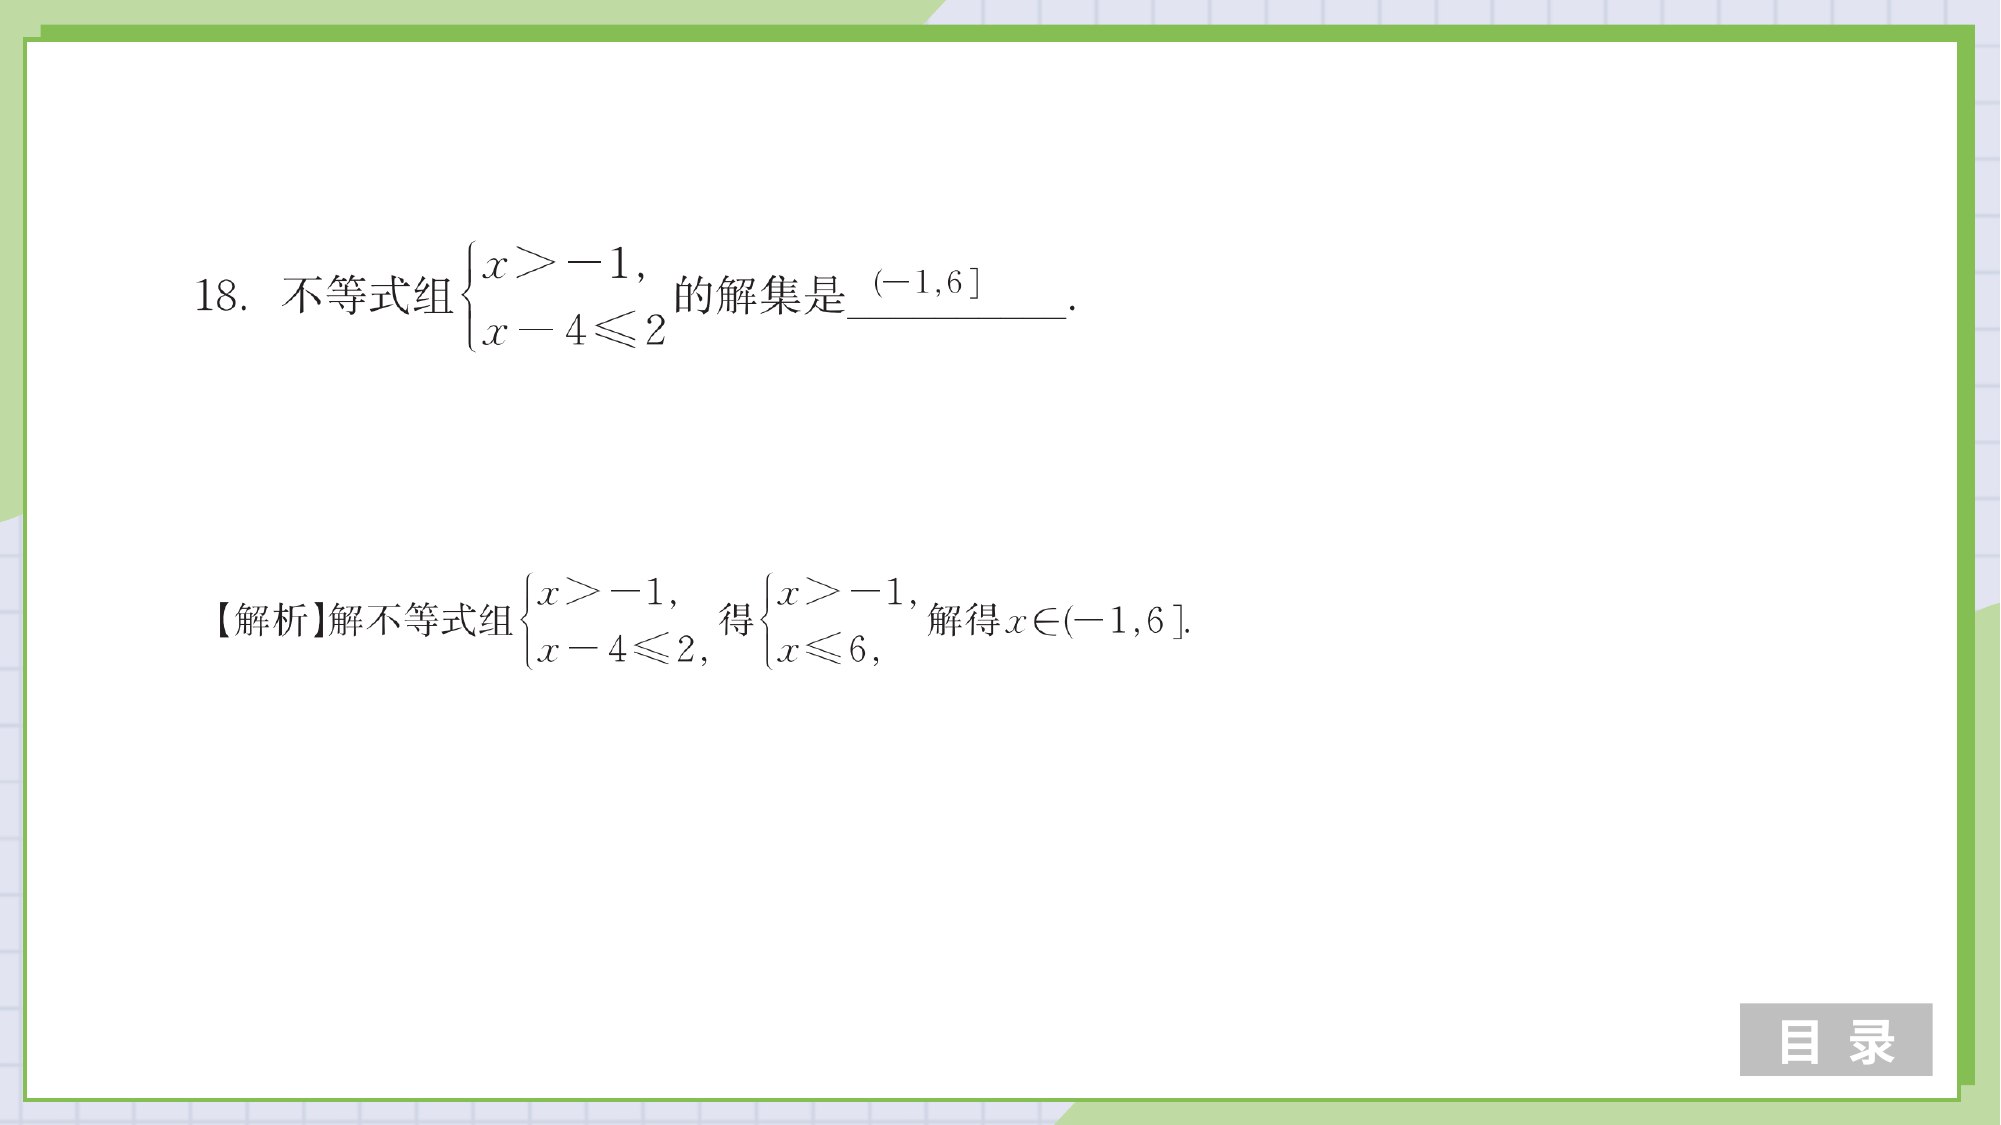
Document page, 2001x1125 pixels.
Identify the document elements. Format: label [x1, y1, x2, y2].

picture [925, 0, 2000, 611]
picture [185, 226, 1815, 364]
picture [200, 562, 1791, 676]
picture [0, 515, 1074, 1125]
